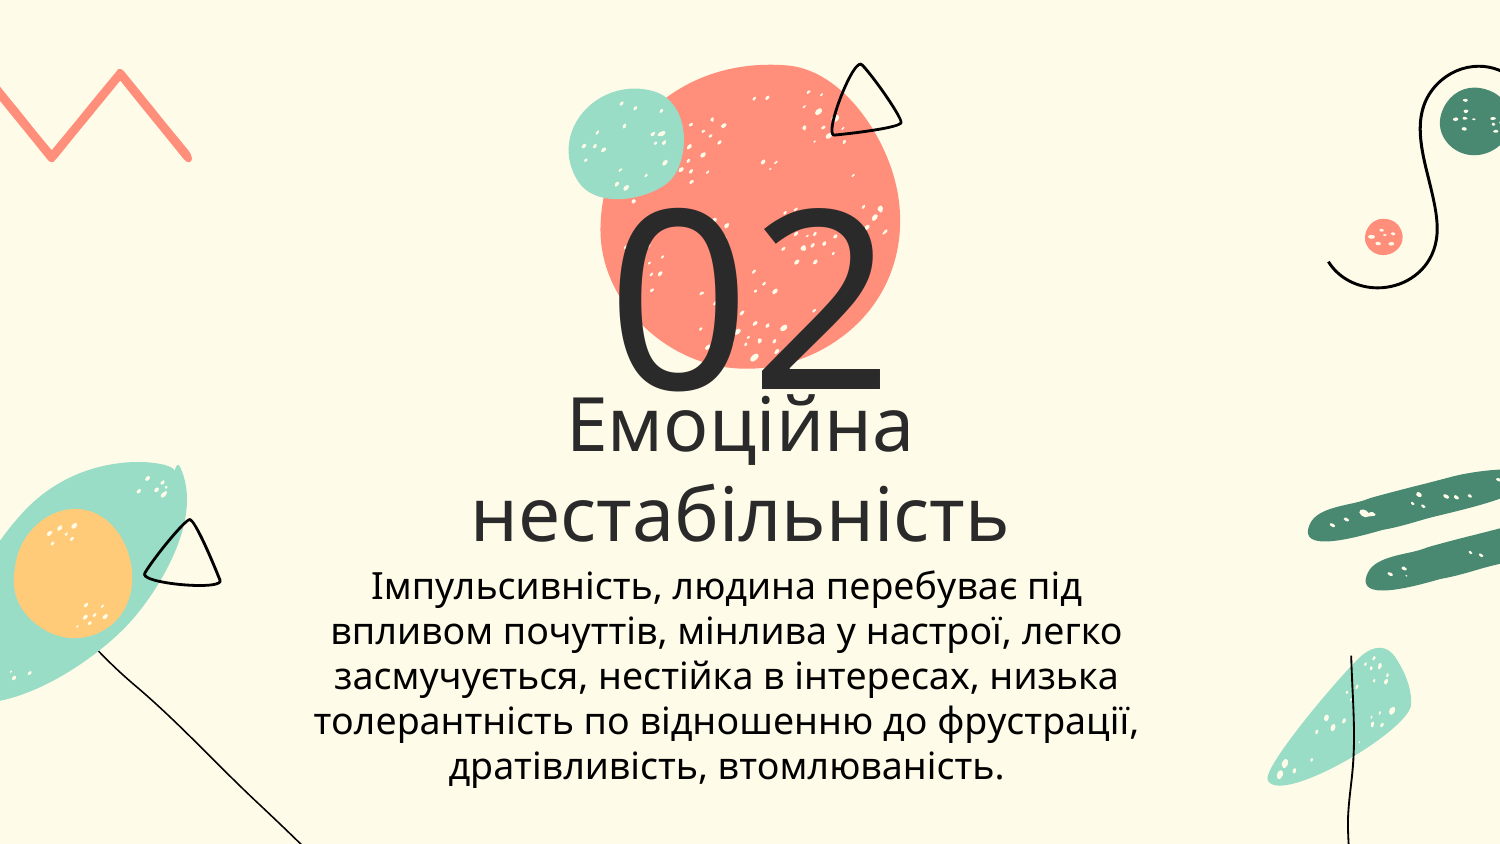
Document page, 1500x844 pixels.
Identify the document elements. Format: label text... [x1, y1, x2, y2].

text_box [550, 88, 694, 200]
subtitle Імпульсивність, людина перебуває під впливом почуттів, мінлива у настрої, легко засмучується, нестійка в інтересах, низька толерантність по відношенню до фрустрації, дратівливість, втомлюваність. [293, 547, 1160, 744]
title Емоційна нестабільність [418, 393, 1063, 539]
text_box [600, 64, 912, 369]
title 02 [457, 132, 1043, 393]
